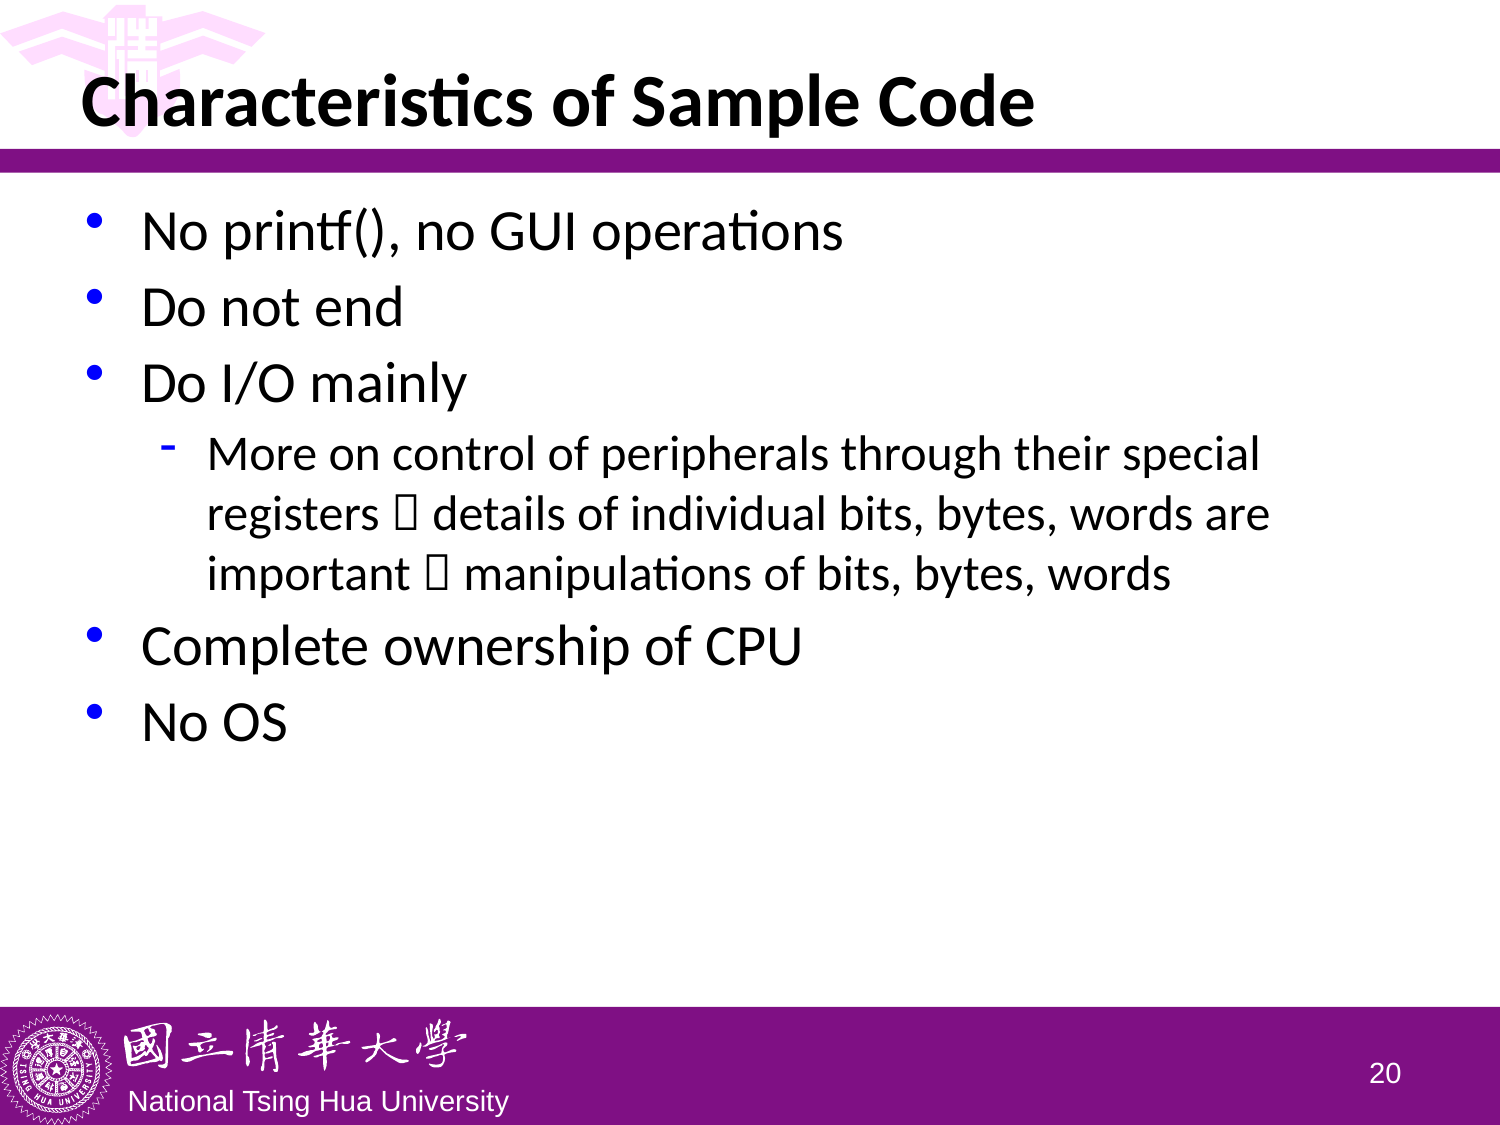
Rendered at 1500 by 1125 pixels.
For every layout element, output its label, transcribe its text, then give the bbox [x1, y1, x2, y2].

title Characteristics of Sample Code [66, 37, 1413, 149]
list No printf(), no GUI operations Do not end Do I/O mainly More on control of peripherals through their special registers  details of individual bits, bytes, words are important  manipulations of bits, bytes, words Complete ownership of CPU No OS [69, 184, 1412, 1000]
slide_number 19 [1104, 1021, 1417, 1097]
